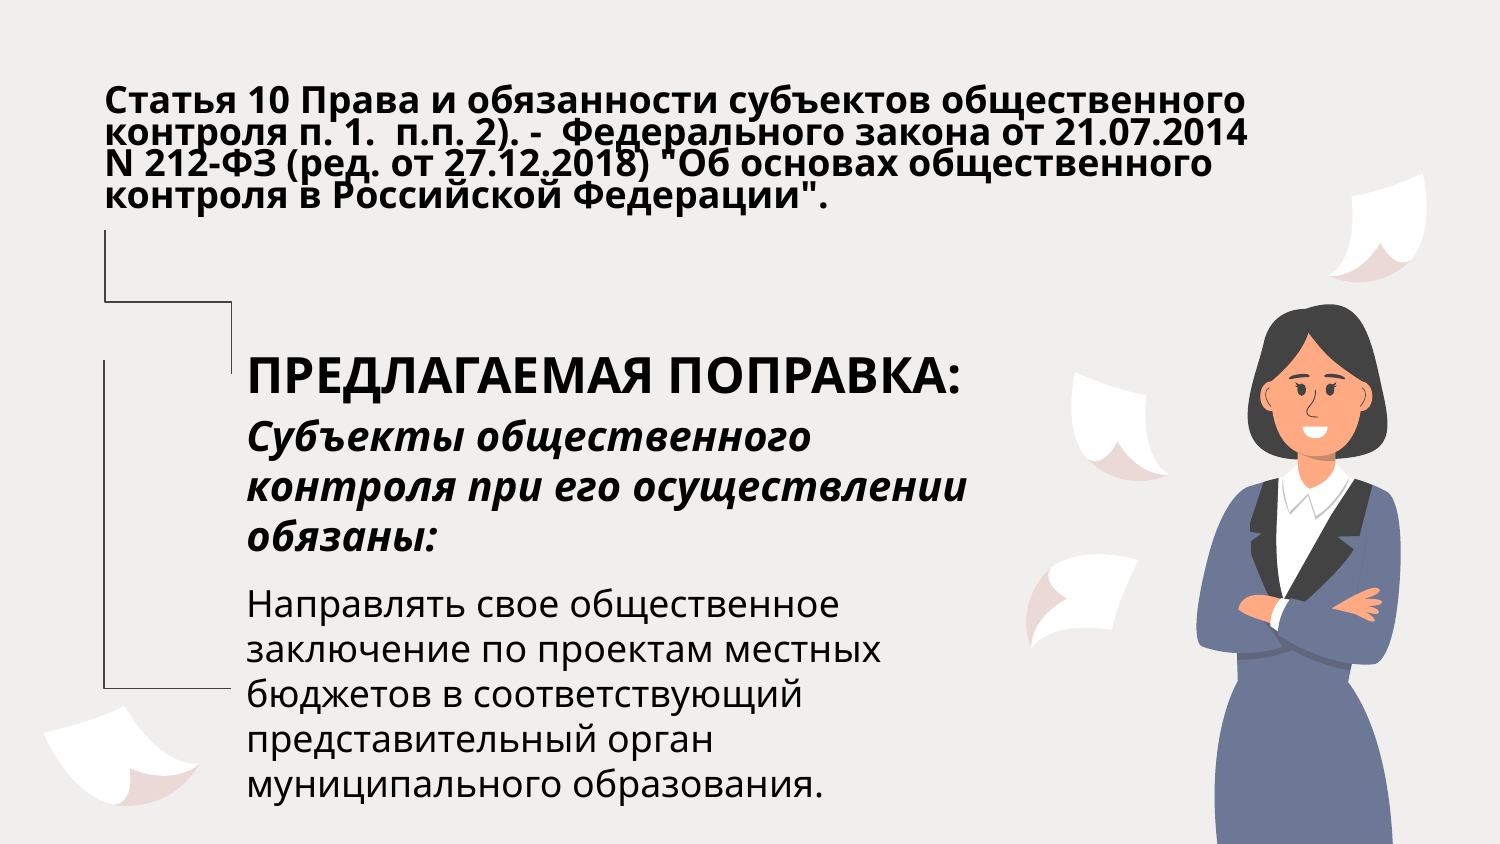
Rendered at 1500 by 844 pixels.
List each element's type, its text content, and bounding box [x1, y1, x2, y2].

text_box Субъекты общественного контроля при его осуществлении обязаны: [231, 394, 1019, 565]
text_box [1024, 303, 1412, 844]
text_box Статья 10 Права и обязанности субъектов общественного контроля п. 1. п.п. 2). - Федерального закона от 21.07.2014 N 212-ФЗ (ред. от 27.12.2018) "Об основах общественного контроля в Российской Федерации". [89, 73, 1283, 219]
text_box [96, 238, 241, 366]
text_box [3, 460, 332, 589]
text_box ПРЕДЛАГАЕМАЯ ПОПРАВКА: [231, 361, 1019, 394]
text_box Направлять свое общественное заключение по проектам местных бюджетов в соответствующий представительный орган муниципального образования. [231, 565, 1019, 812]
